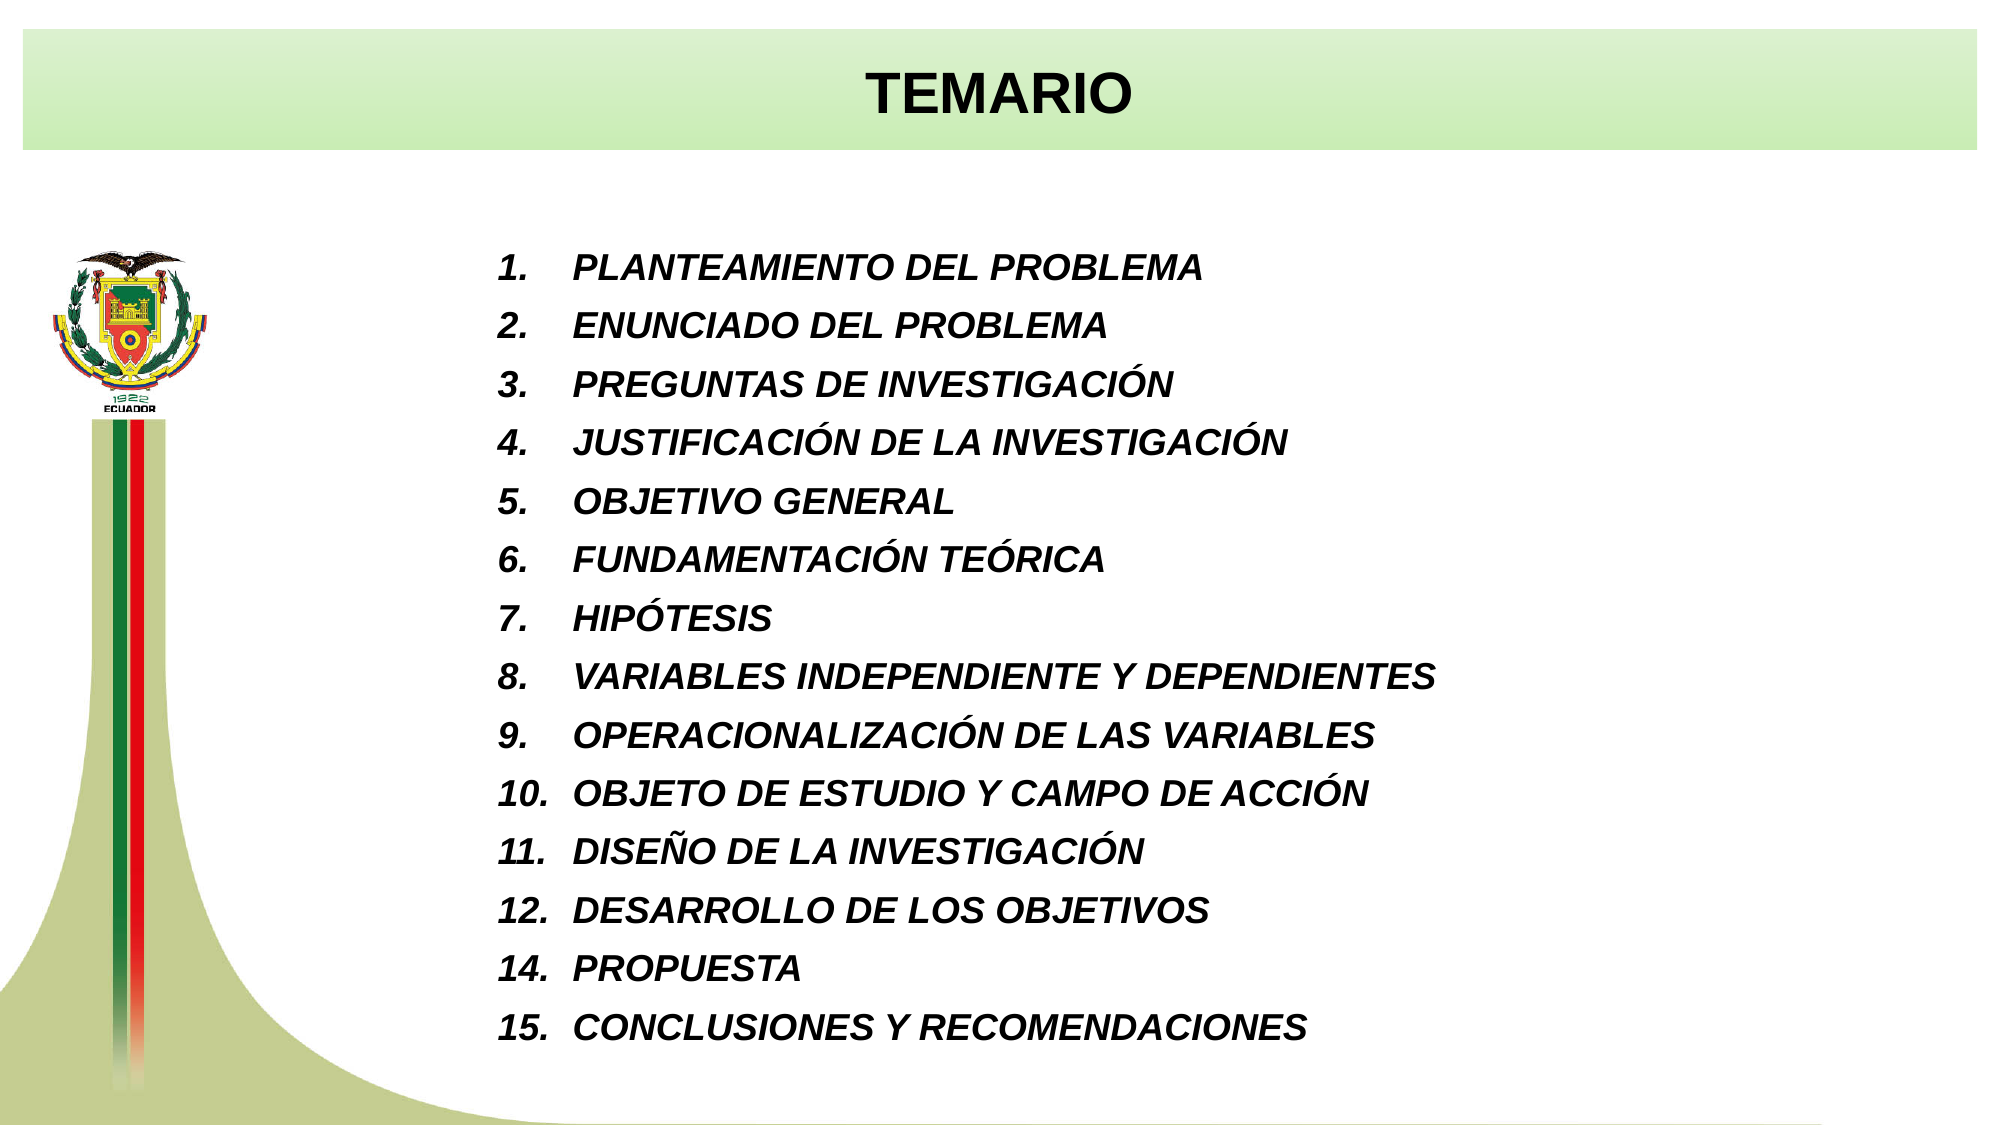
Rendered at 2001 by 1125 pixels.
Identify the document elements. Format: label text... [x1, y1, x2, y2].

text_box PLANTEAMIENTO DEL PROBLEMA ENUNCIADO DEL PROBLEMA PREGUNTAS DE INVESTIGACIÓN JUSTIFICACIÓN DE LA INVESTIGACIÓN OBJETIVO GENERAL FUNDAMENTACIÓN TEÓRICA HIPÓTESIS VARIABLES INDEPENDIENTE Y DEPENDIENTES OPERACIONALIZACIÓN DE LAS VARIABLES OBJETO DE ESTUDIO Y CAMPO DE ACCIÓN DISEÑO DE LA INVESTIGACIÓN DESARROLLO DE LOS OBJETIVOS PROPUESTA CONCLUSIONES Y RECOMENDACIONES [482, 221, 1478, 1056]
picture [0, 0, 2001, 1125]
text_box TEMARIO [22, 29, 1978, 151]
